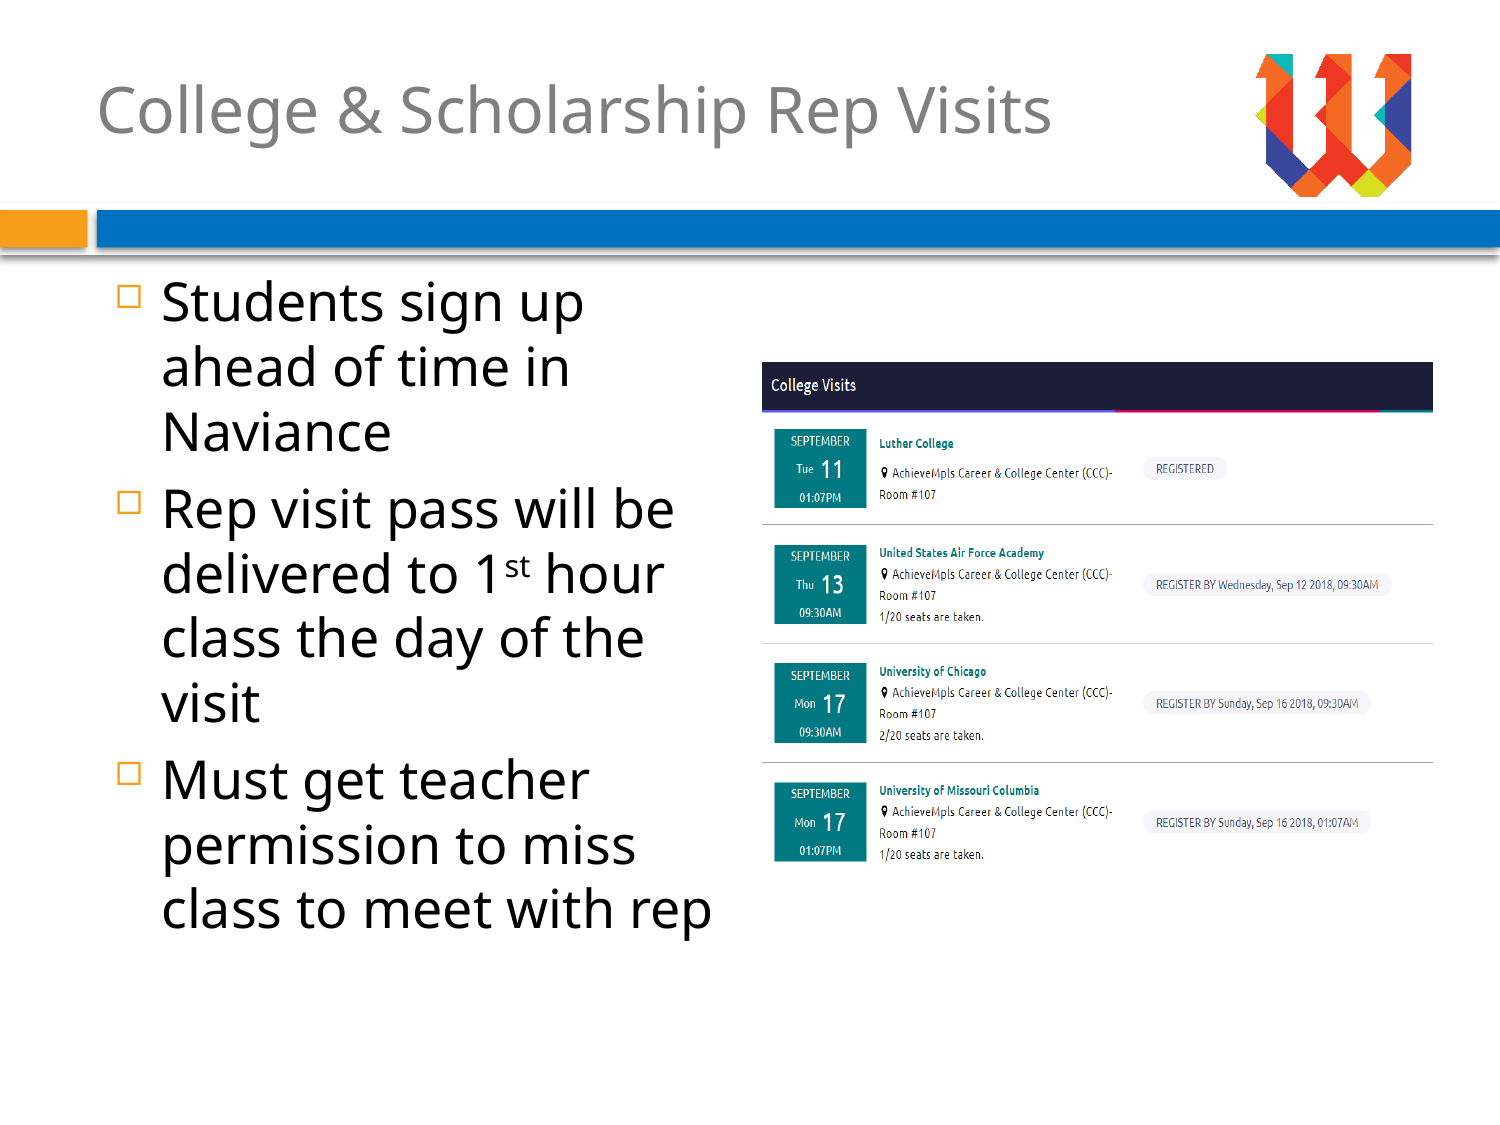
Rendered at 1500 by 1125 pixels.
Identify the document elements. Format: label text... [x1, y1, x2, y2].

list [762, 362, 1433, 876]
picture [1240, 42, 1439, 208]
list Students sign up ahead of time in Naviance Rep visit pass will be delivered to 1st hour class the day of the visit Must get teacher permission to miss class to meet with rep [99, 260, 738, 1011]
title College & Scholarship Rep Visits [81, 62, 1419, 225]
